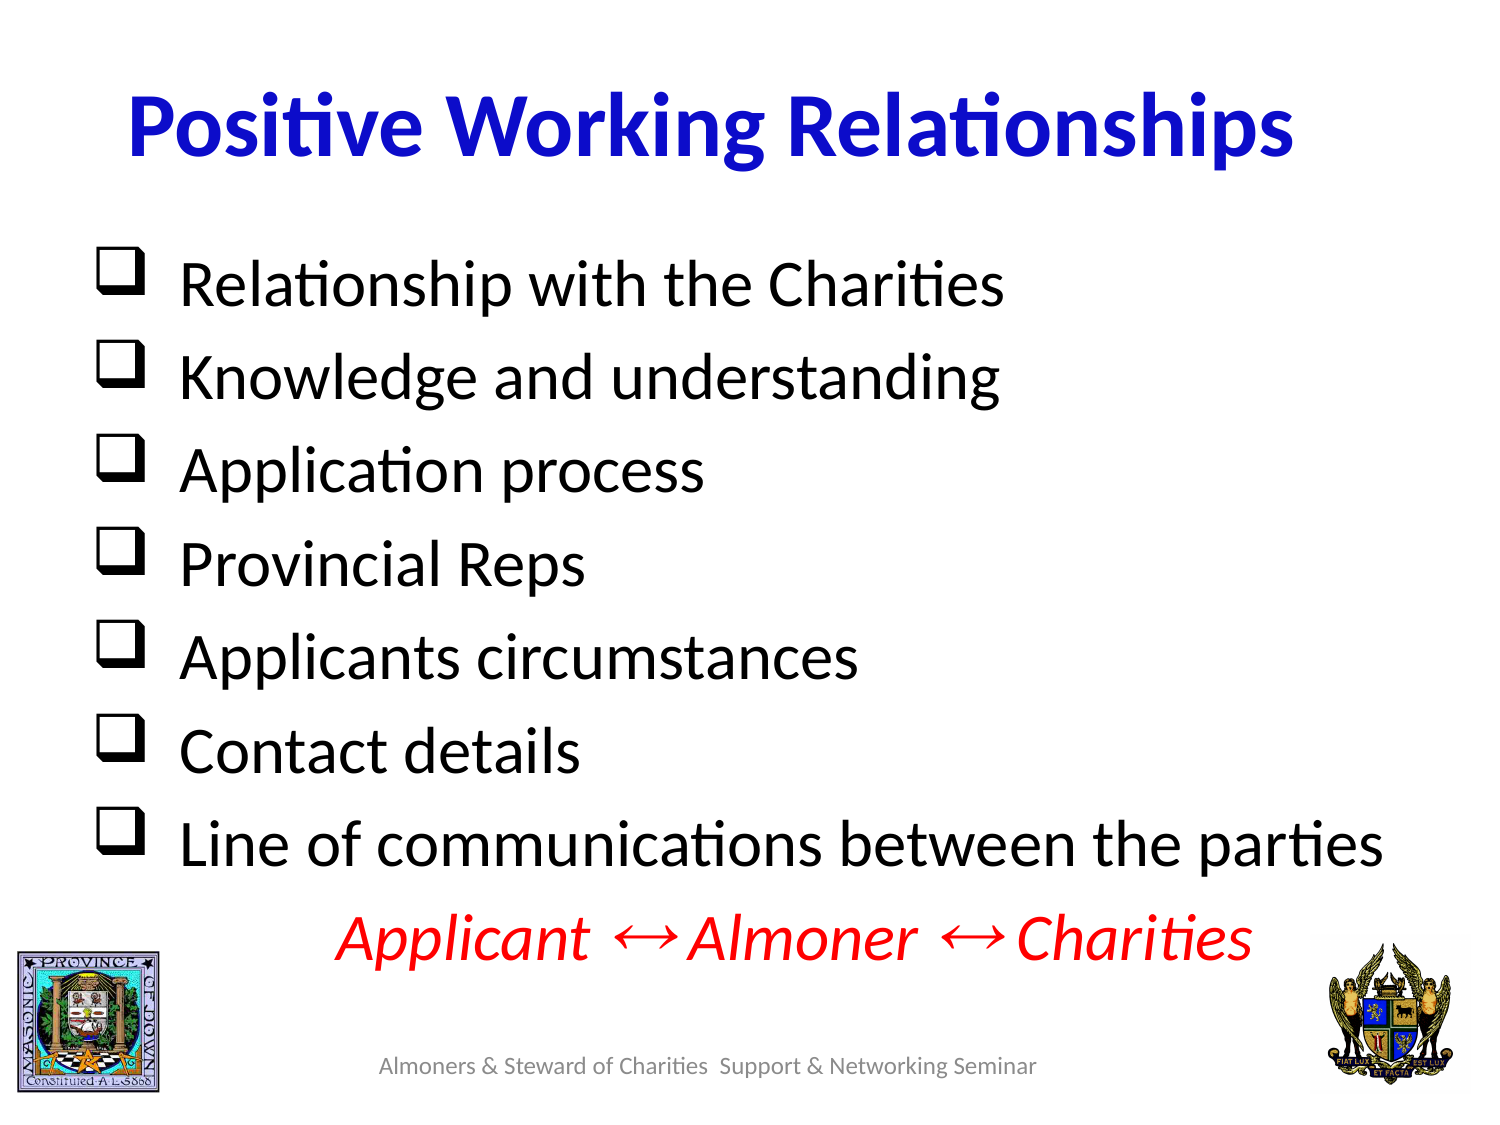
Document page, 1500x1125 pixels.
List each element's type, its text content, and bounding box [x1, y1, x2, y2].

footer Almoners & Steward of Charities Support & Networking Seminar [265, 1035, 1152, 1095]
picture [17, 951, 160, 1094]
list Relationship with the Charities Knowledge and understanding Application process Provincial Reps Applicants circumstances Contact details Line of communications between the parties Applicant  Almoner  Charities [76, 231, 1425, 1035]
title Positive Working Relationships [112, 31, 1413, 209]
picture [1310, 934, 1471, 1095]
